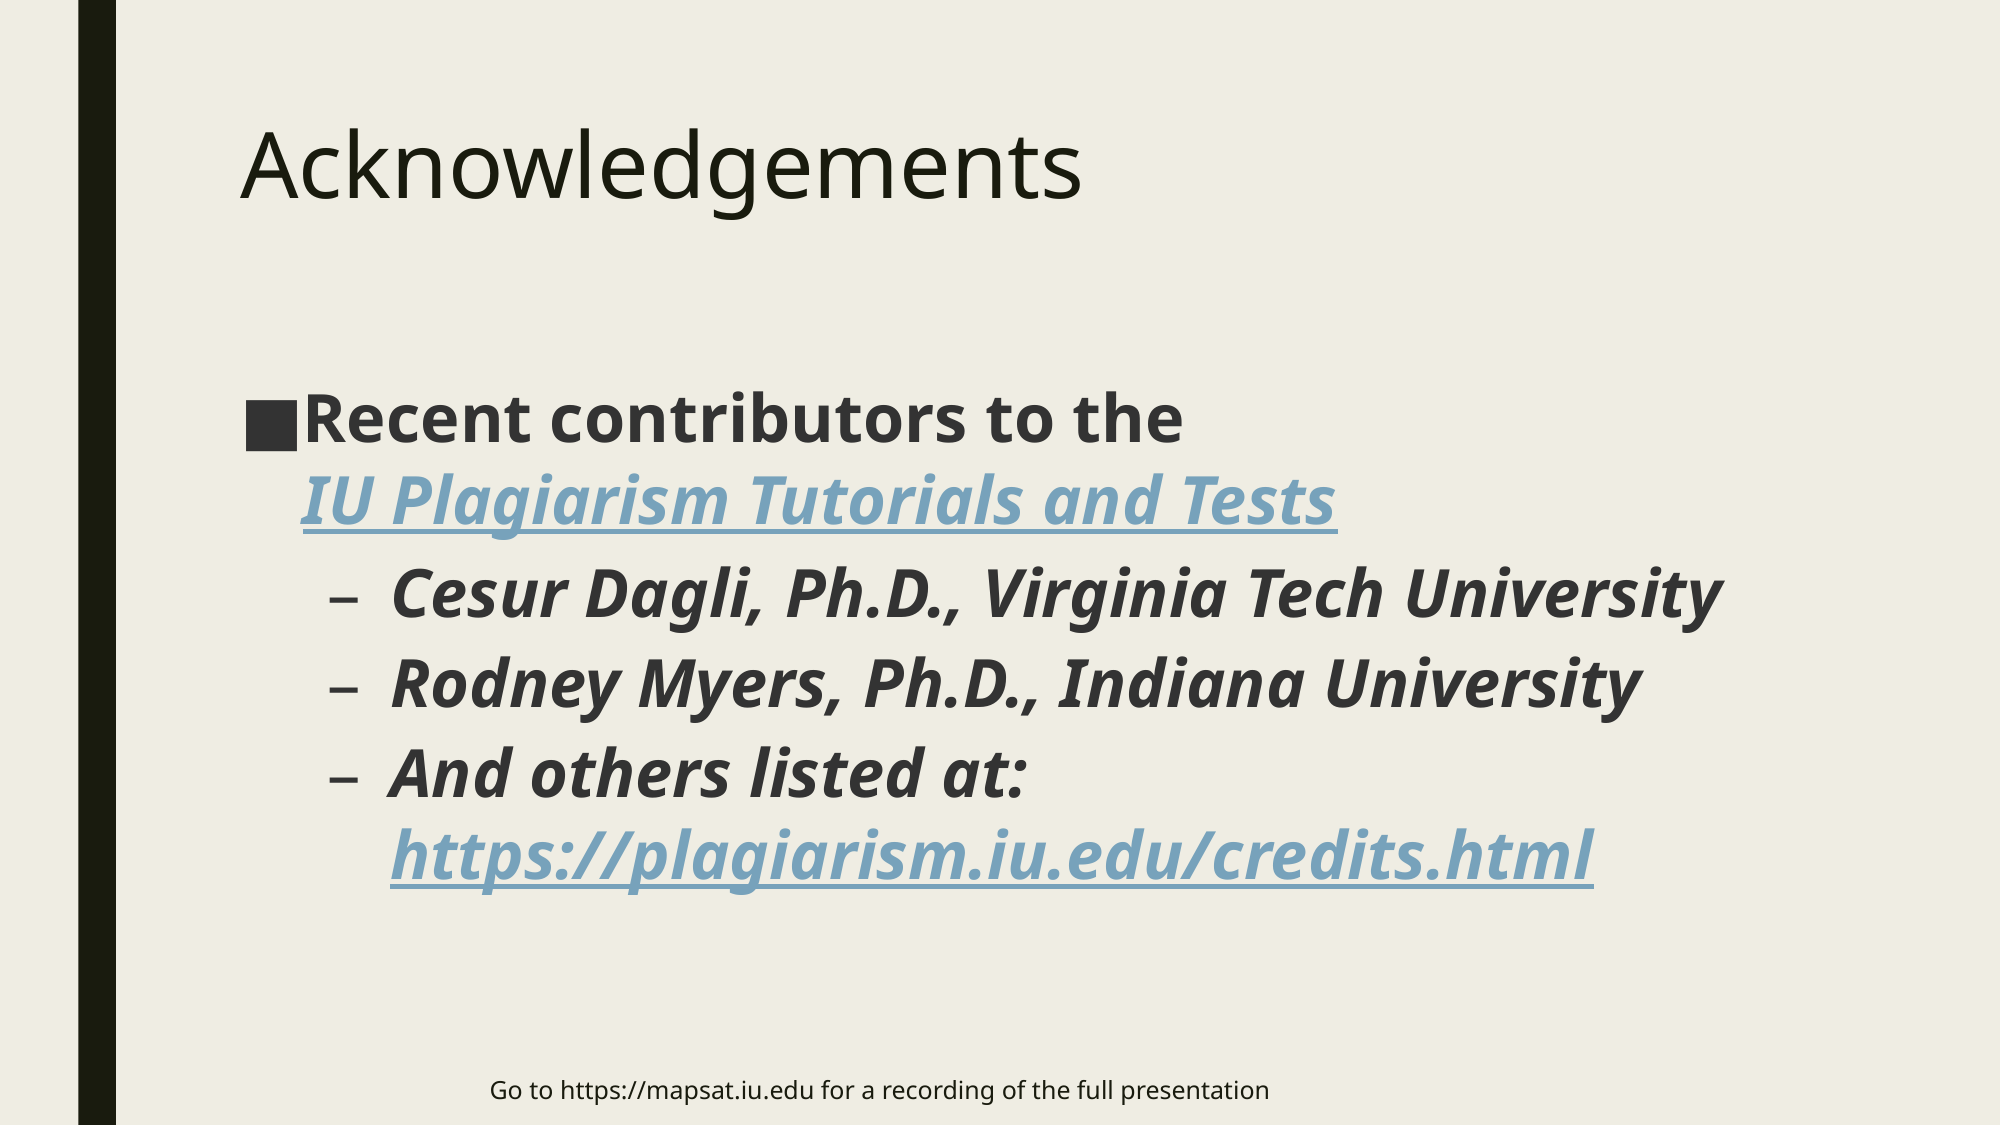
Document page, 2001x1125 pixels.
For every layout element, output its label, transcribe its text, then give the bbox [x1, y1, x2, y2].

footer Go to https://mapsat.iu.edu for a recording of the full presentation [474, 1058, 1505, 1125]
list Recent contributors to the IU Plagiarism Tutorials and Tests Cesur Dagli, Ph.D., Virginia Tech University Rodney Myers, Ph.D., Indiana University And others listed at: https://plagiarism.iu.edu/credits.html [225, 375, 1800, 963]
title Acknowledgements [225, 112, 1800, 357]
